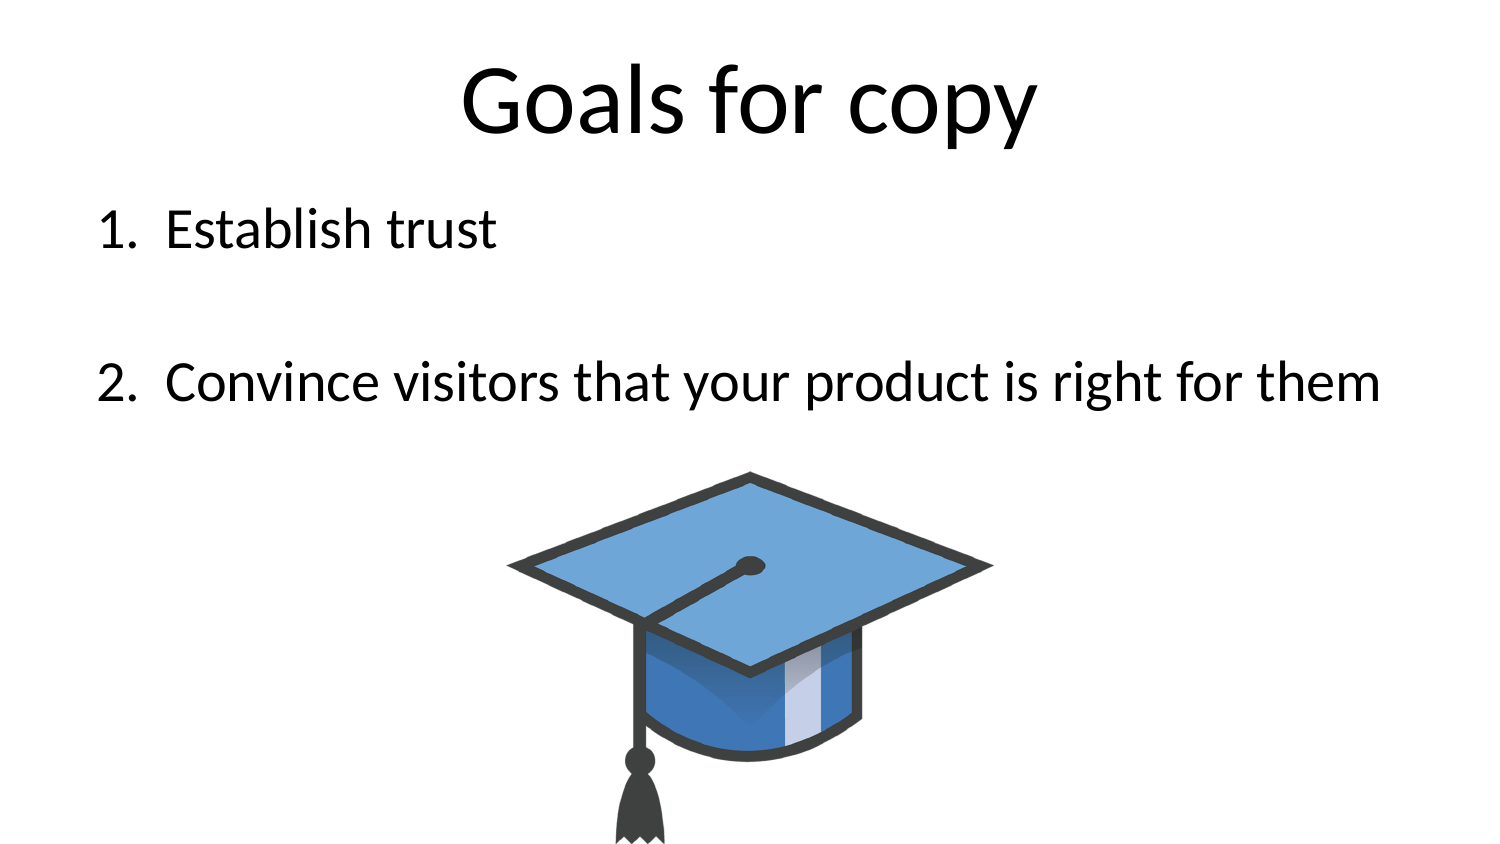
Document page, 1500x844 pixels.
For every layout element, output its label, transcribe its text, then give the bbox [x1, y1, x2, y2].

text_box Goals for copy [360, 0, 1140, 174]
text_box Establish trust Convince visitors that your product is right for them [74, 174, 1425, 676]
picture [506, 471, 994, 844]
